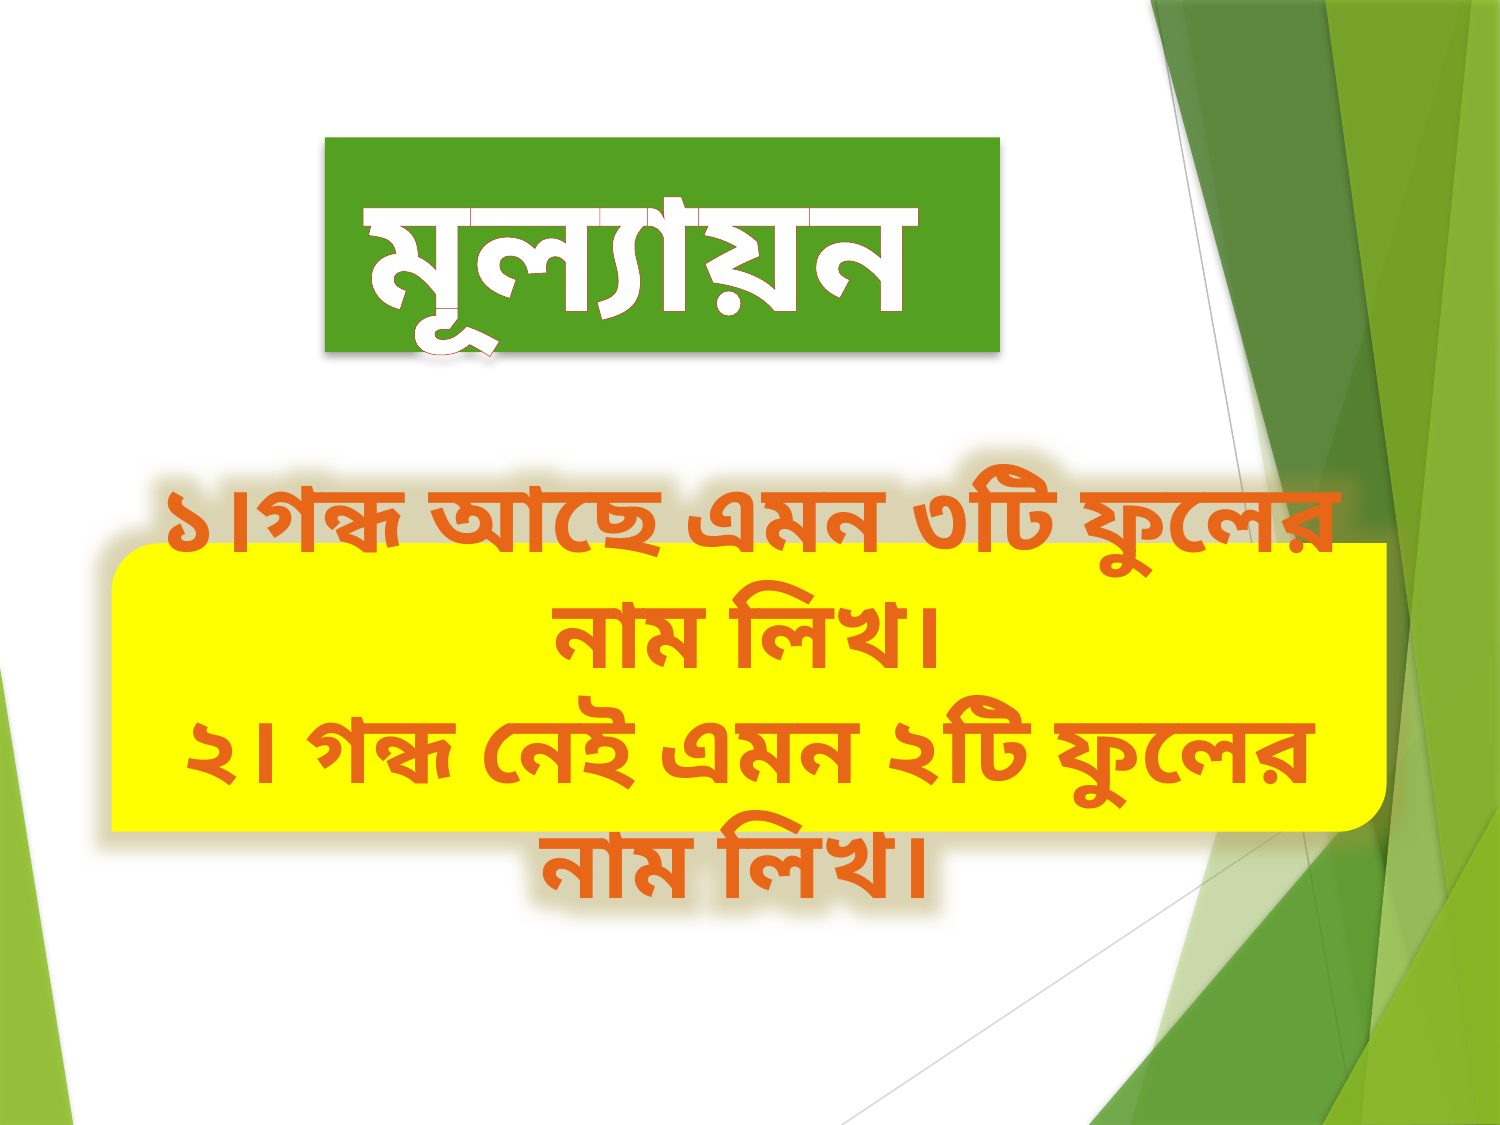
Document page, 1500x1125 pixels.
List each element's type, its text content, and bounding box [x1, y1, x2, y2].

text_box মূল্যায়ন [324, 137, 1000, 353]
text_box ১।গন্ধ আছে এমন ৩টি ফুলের নাম লিখ। ২। গন্ধ নেই এমন ২টি ফুলের নাম লিখ। [109, 541, 1389, 834]
